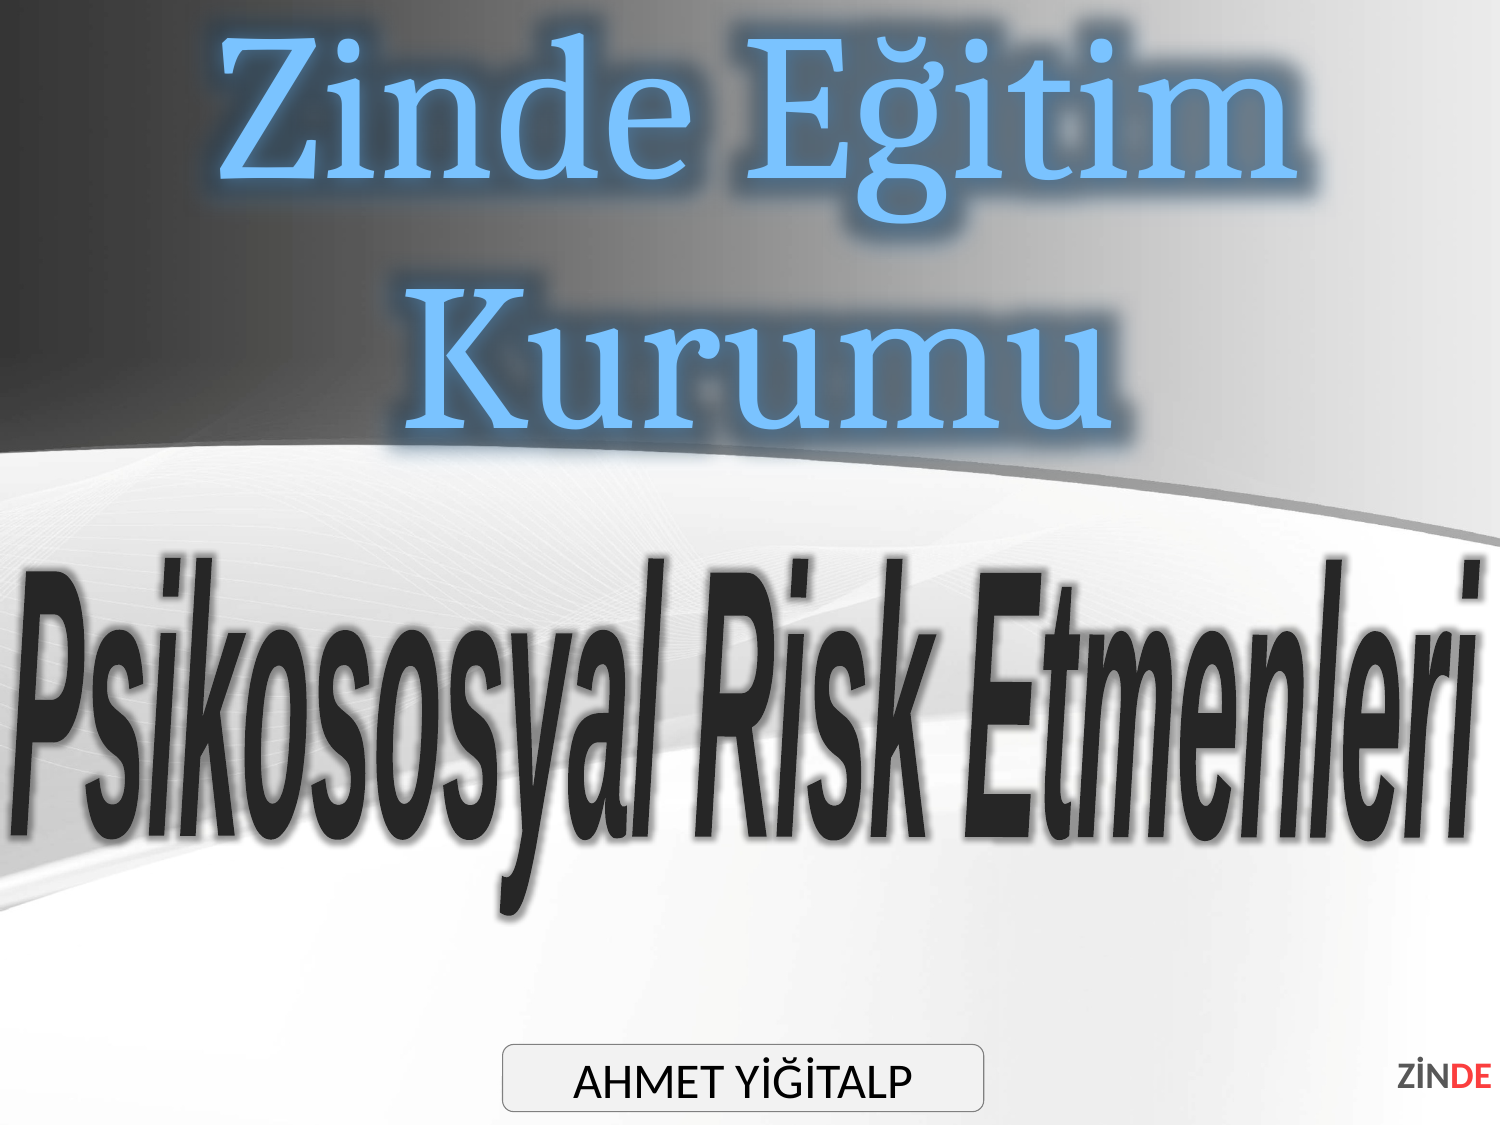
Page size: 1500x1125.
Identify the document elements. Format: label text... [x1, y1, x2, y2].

text_box AHMET YİĞİTALP [502, 1044, 984, 1112]
text_box ZİNDE [1384, 1050, 1493, 1125]
text_box Zinde Eğitim Kurumu [73, 0, 1446, 445]
picture [0, 0, 1500, 1125]
